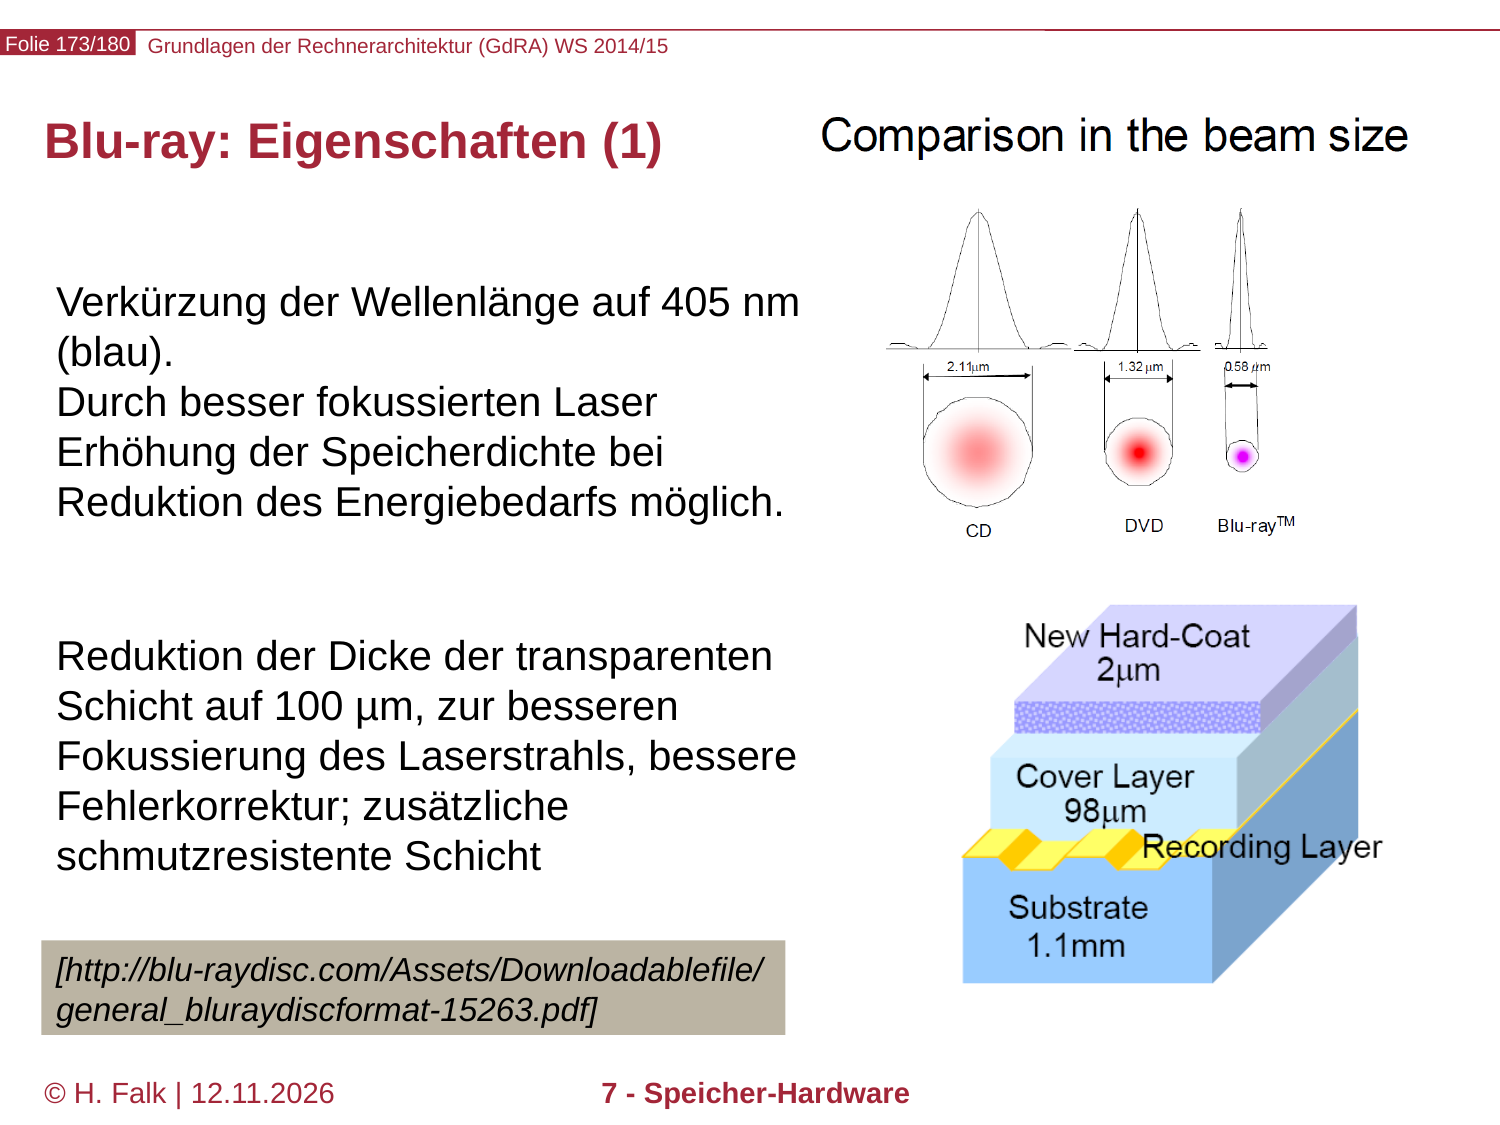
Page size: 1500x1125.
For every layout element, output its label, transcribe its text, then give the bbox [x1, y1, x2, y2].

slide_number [29, 1066, 301, 1125]
text_box Reduktion der Dicke der transparenten Schicht auf 100 µm, zur besseren Fokussierung des Laserstrahls, bessere Fehlerkorrektur; zusätzliche schmutzresistente Schicht [41, 621, 821, 887]
picture [938, 585, 1400, 1004]
picture [815, 113, 1412, 542]
text_box [http://blu-raydisc.com/Assets/Downloadablefile/ general_bluraydiscformat-15263.pdf] [41, 940, 786, 1036]
footer 7 - Speicher-Hardware [301, 1066, 1211, 1125]
title Blu-ray: Eigenschaften (1) [29, 90, 1471, 198]
text_box Verkürzung der Wellenlänge auf 405 nm (blau). Durch besser fokussierten Laser Erhöhung der Speicherdichte bei Reduktion des Energiebedarfs möglich. [41, 267, 810, 532]
